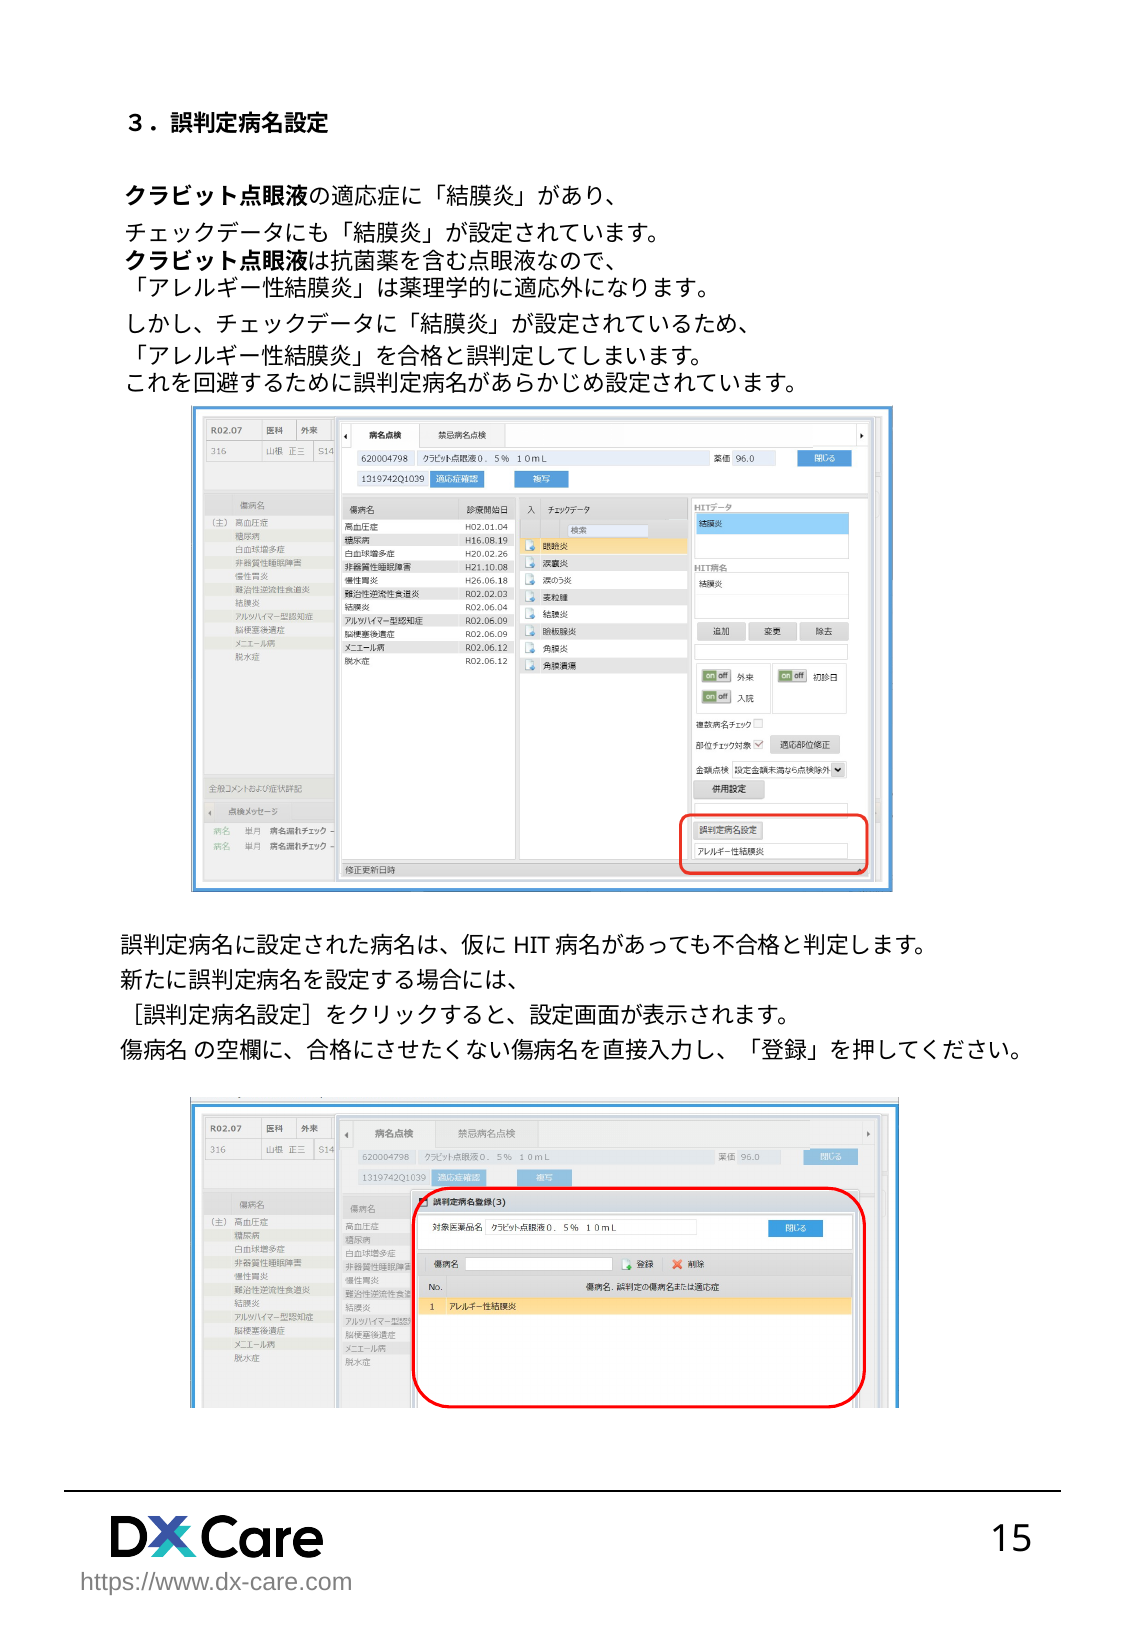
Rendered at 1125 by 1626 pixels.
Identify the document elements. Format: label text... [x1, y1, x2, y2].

text_box ３．誤判定病名設定 クラビット点眼液の適応症に「結膜炎」があり、 チェックデータにも「結膜炎」が設定されています。 クラビット点眼液は抗菌薬を含む点眼液なので、 「アレルギー性結膜炎」は薬理学的に適応外になります。 しかし、チェックデータに「結膜炎」が設定されているため、 「アレルギー性結膜炎」を合格と誤判定してしまいます。 これを回避するために誤判定病名があらかじめ設定されています。 [30, 94, 1027, 404]
slide_number 61 [794, 1506, 1048, 1593]
text_box 誤判定病名に設定された病名は、仮にHIT病名があっても不合格と判定します。 新たに誤判定病名を設定する場合には、 ［誤判定病名設定］をクリックすると、設定画面が表示されます。 傷病名 の空欄に、合格にさせたくない傷病名を直接入力し、「登録」を押してください。 [26, 916, 1048, 1071]
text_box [189, 1097, 900, 1409]
picture [111, 1515, 323, 1558]
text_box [189, 394, 900, 900]
